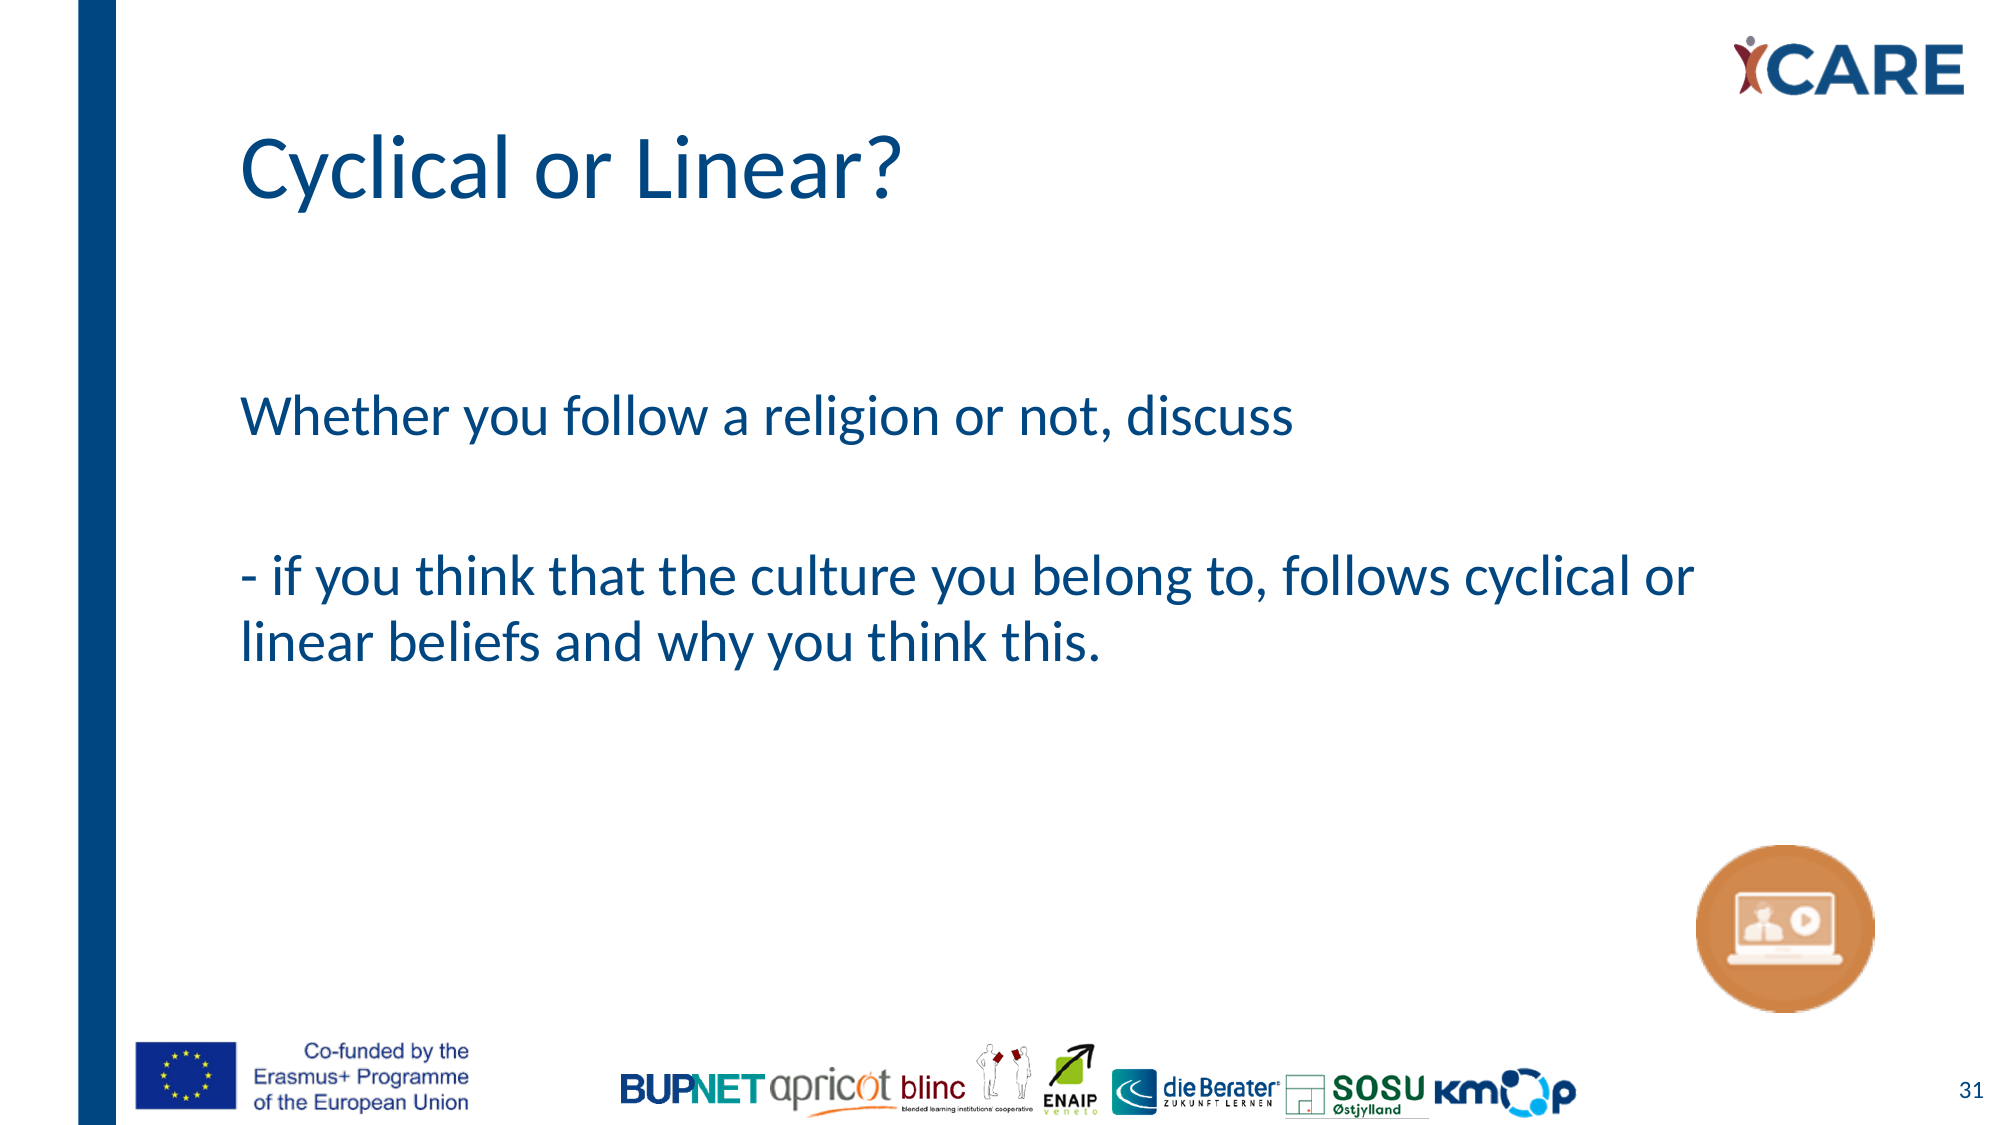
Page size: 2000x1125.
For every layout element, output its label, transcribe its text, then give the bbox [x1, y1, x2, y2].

list Whether you follow a religion or not, discuss - if you think that the culture you belong to, follows cyclical or linear beliefs and why you think this. [224, 375, 1800, 963]
picture [1696, 845, 1875, 1013]
picture [621, 1041, 1579, 1119]
picture [1734, 34, 1967, 113]
slide_number 31 [1737, 1055, 2000, 1122]
picture [115, 1023, 486, 1125]
title Cyclical or Linear? [224, 112, 1800, 232]
